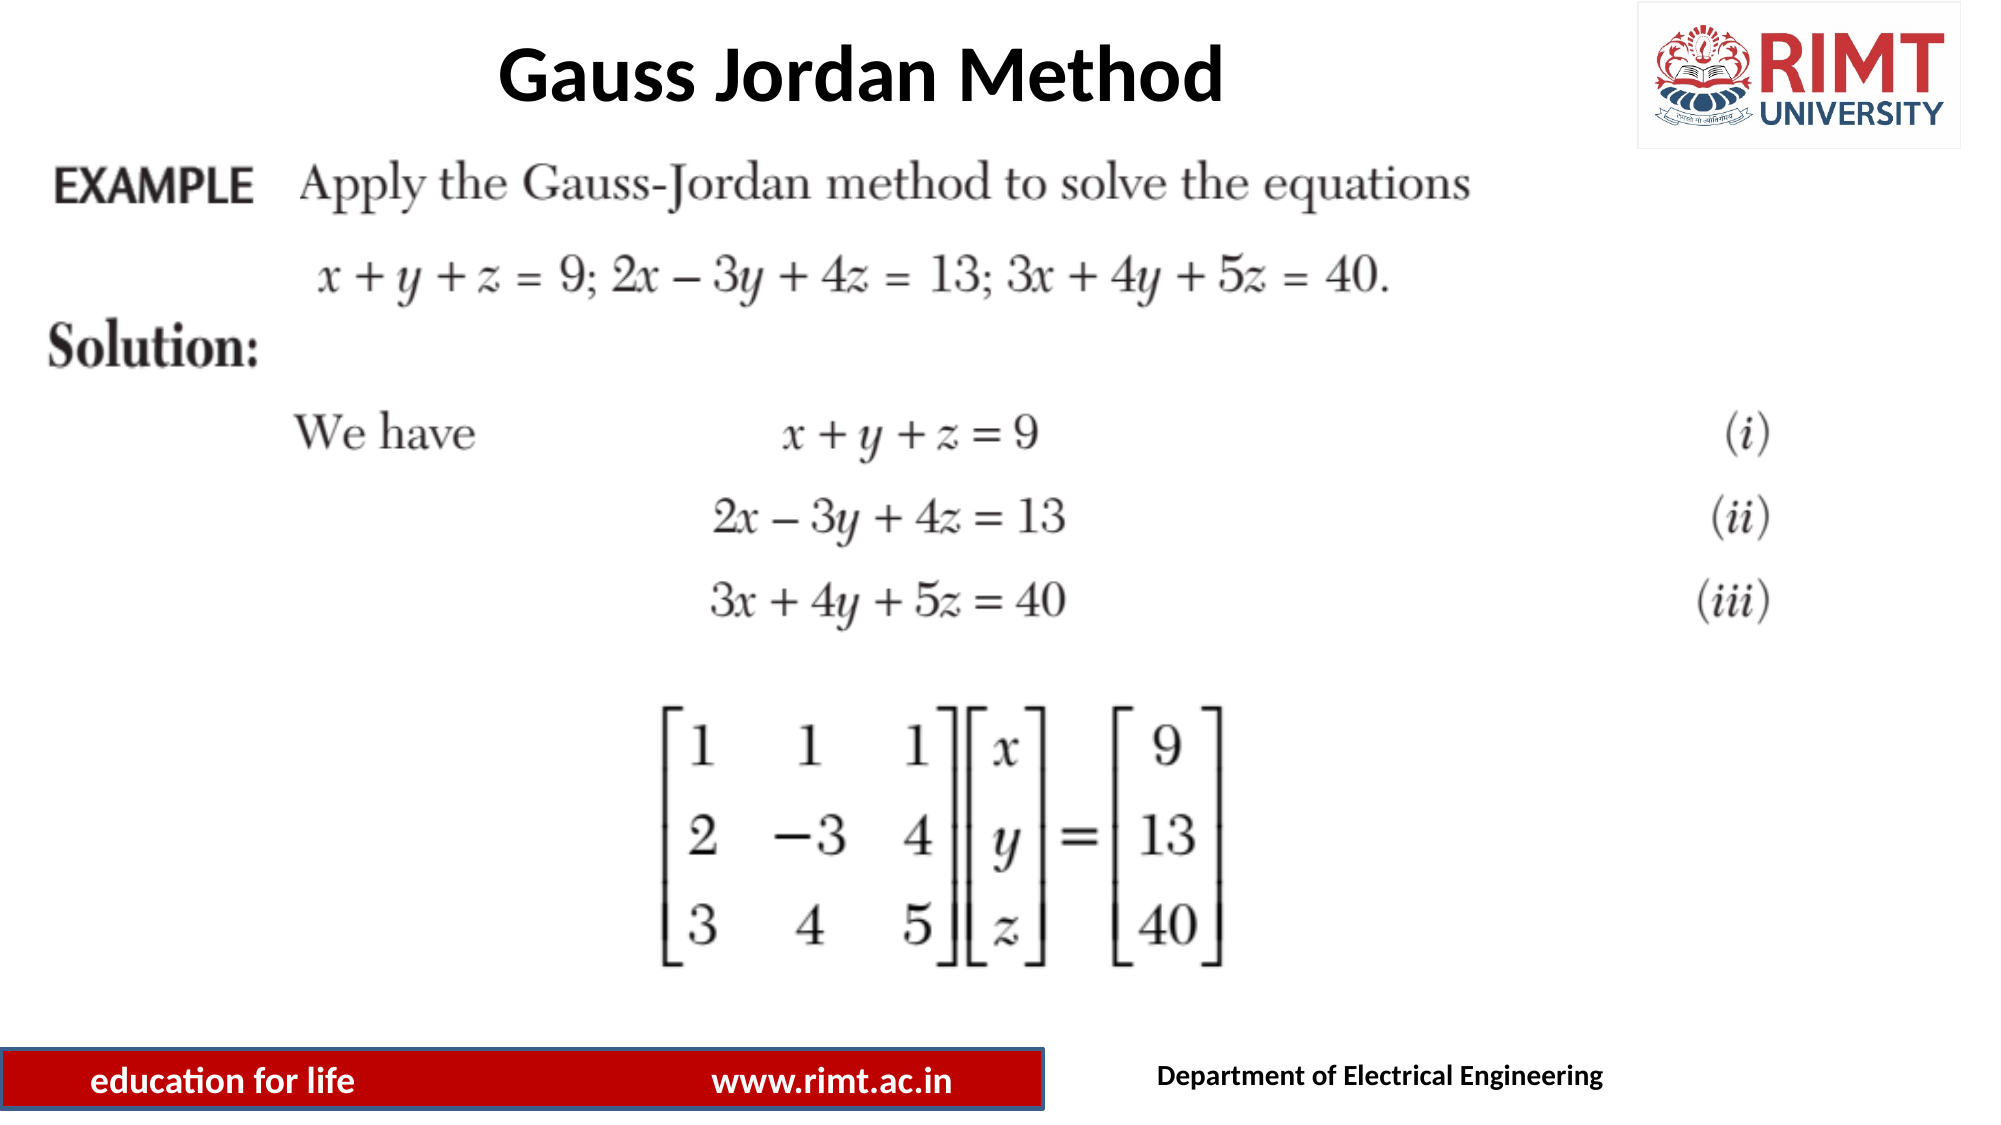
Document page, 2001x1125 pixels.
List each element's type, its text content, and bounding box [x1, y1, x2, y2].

picture [1637, 1, 1961, 149]
picture [649, 687, 1238, 985]
title Gauss Jordan Method [99, 12, 1625, 125]
picture [49, 155, 262, 213]
picture [24, 299, 1852, 638]
text_box Department of Electrical Engineering [1042, 1044, 1718, 1104]
picture [299, 249, 1401, 311]
text_box education for life www.rimt.ac.in [0, 1047, 1045, 1111]
picture [299, 149, 1488, 226]
